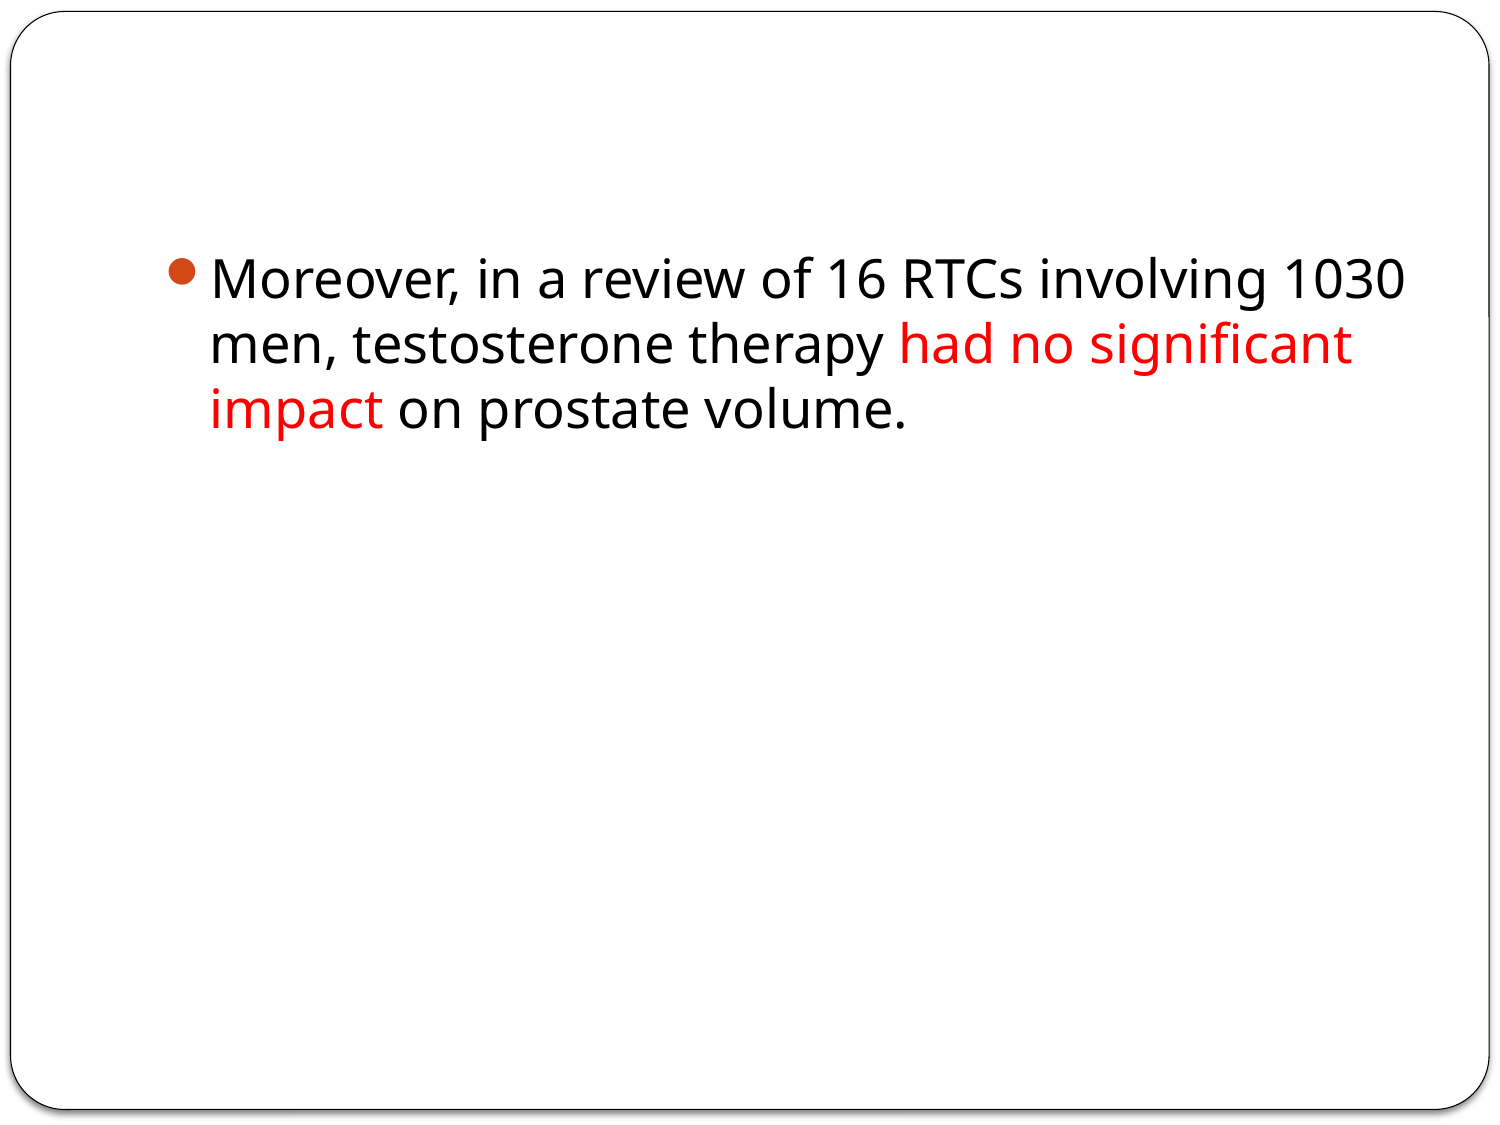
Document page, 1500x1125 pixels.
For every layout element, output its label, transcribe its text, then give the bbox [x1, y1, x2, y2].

list Moreover, in a review of 16 RTCs involving 1030 men, testosterone therapy had no significant impact on prostate volume. [150, 237, 1425, 988]
